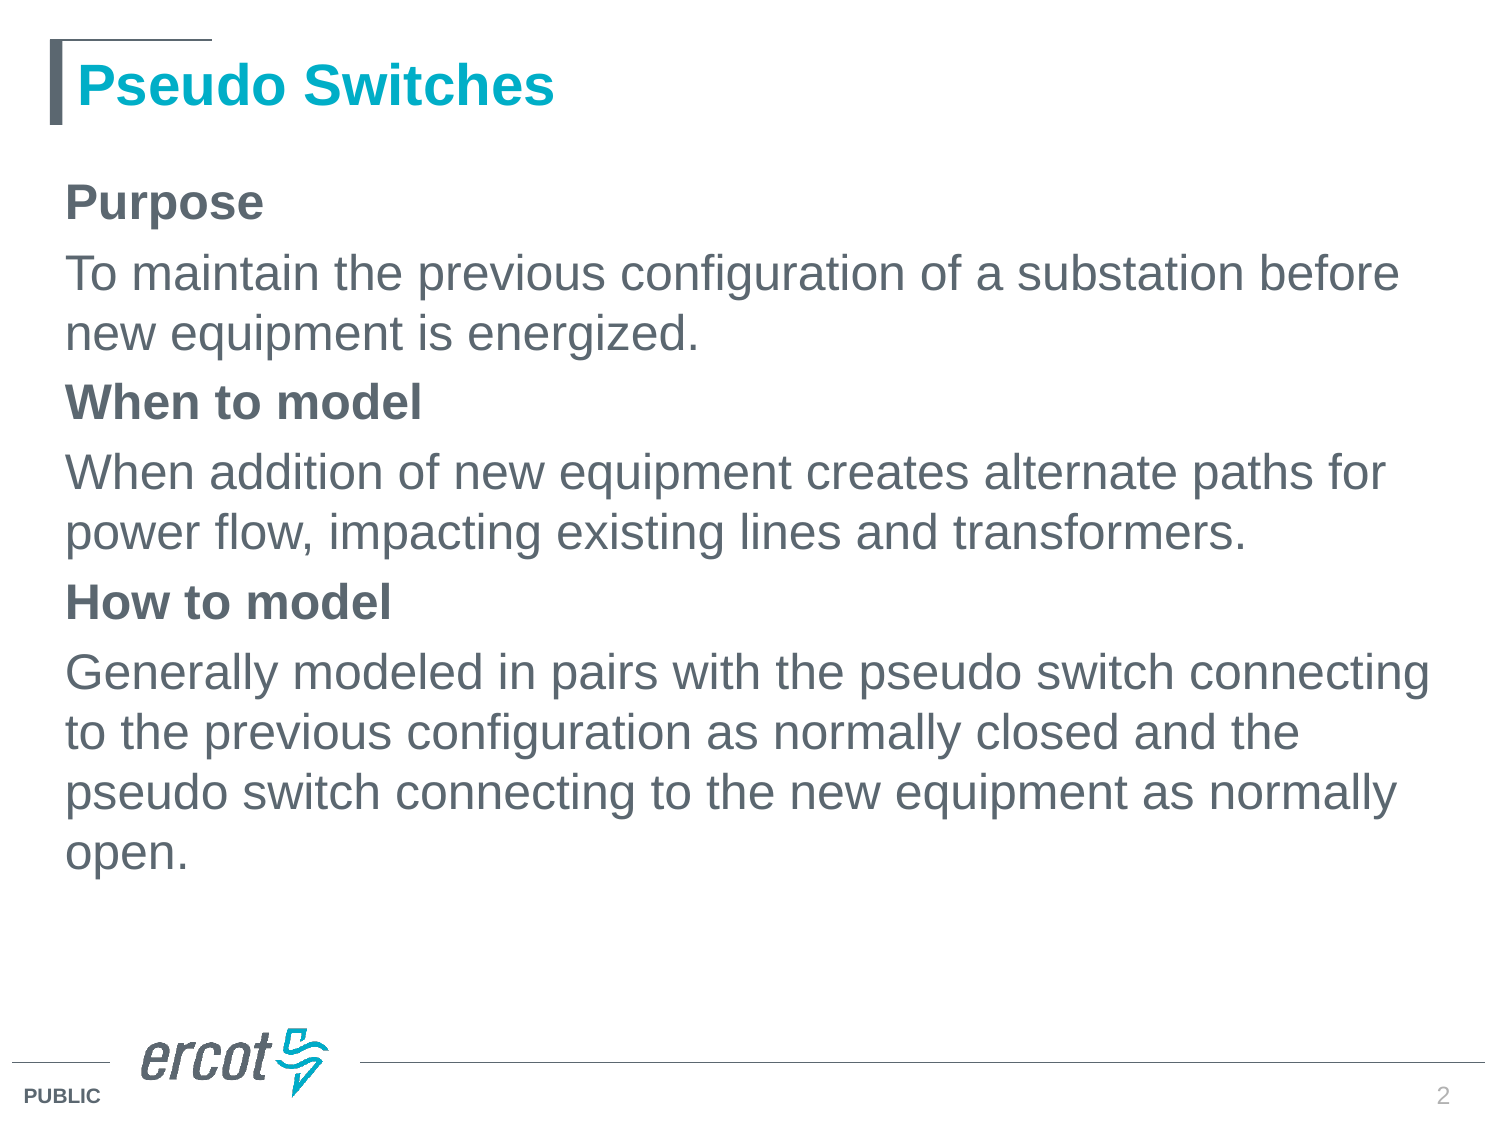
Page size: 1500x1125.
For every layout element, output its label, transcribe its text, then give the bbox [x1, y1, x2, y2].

slide_number 2 [1400, 1076, 1488, 1113]
list Purpose To maintain the previous configuration of a substation before new equipment is energized. When to model When addition of new equipment creates alternate paths for power flow, impacting existing lines and transformers. How to model Generally modeled in pairs with the pseudo switch connecting to the previous configuration as normally closed and the pseudo switch connecting to the new equipment as normally open. [50, 162, 1450, 1013]
title Pseudo Switches [62, 39, 1450, 125]
picture [137, 1024, 332, 1100]
